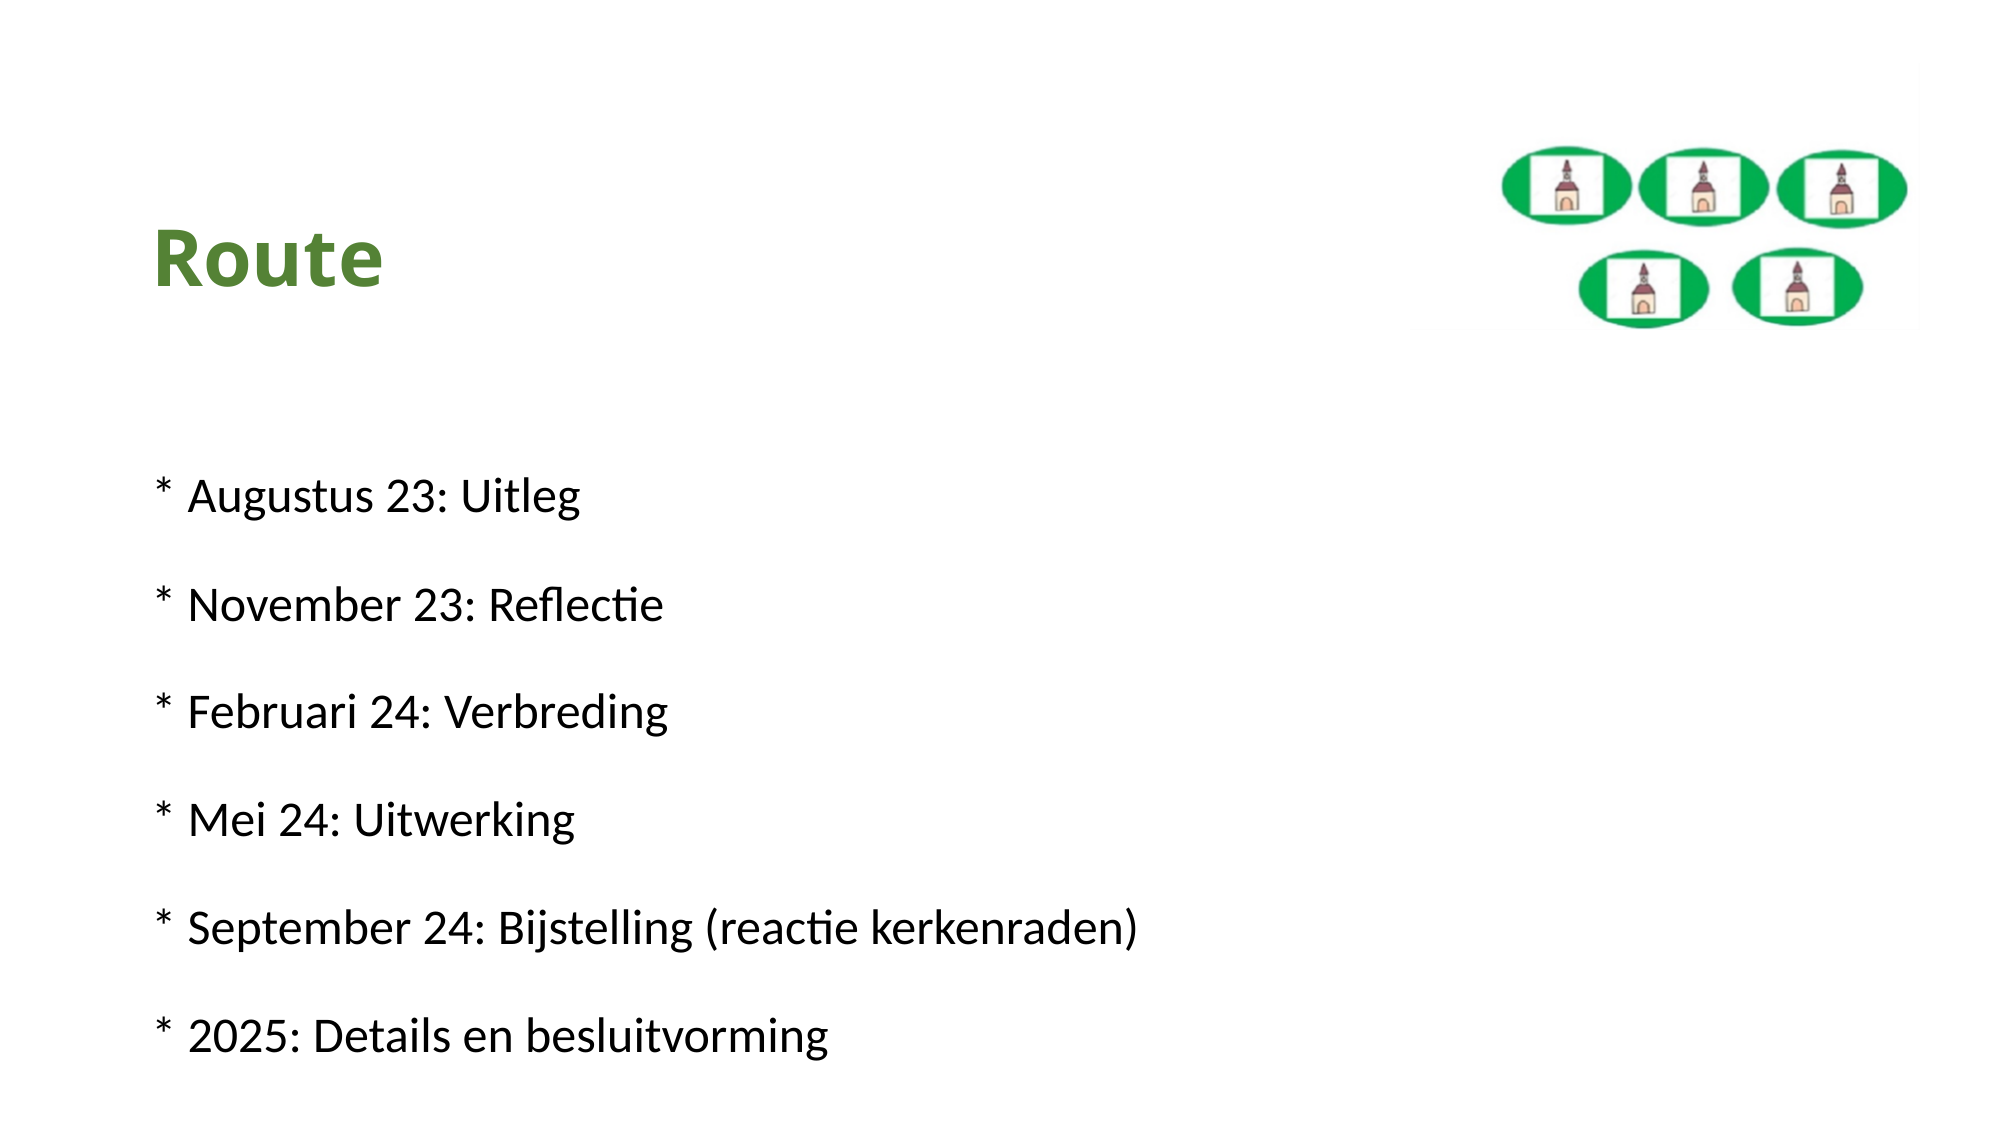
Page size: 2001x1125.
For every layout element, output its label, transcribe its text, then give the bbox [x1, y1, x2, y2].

list * Augustus 23: Uitleg * November 23: Reflectie * Februari 24: Verbreding * Mei 24: Uitwerking * September 24: Bijstelling (reactie kerkenraden) * 2025: Details en besluitvorming [136, 462, 1862, 1095]
title Route [136, 209, 1410, 311]
picture [1410, 63, 1921, 331]
